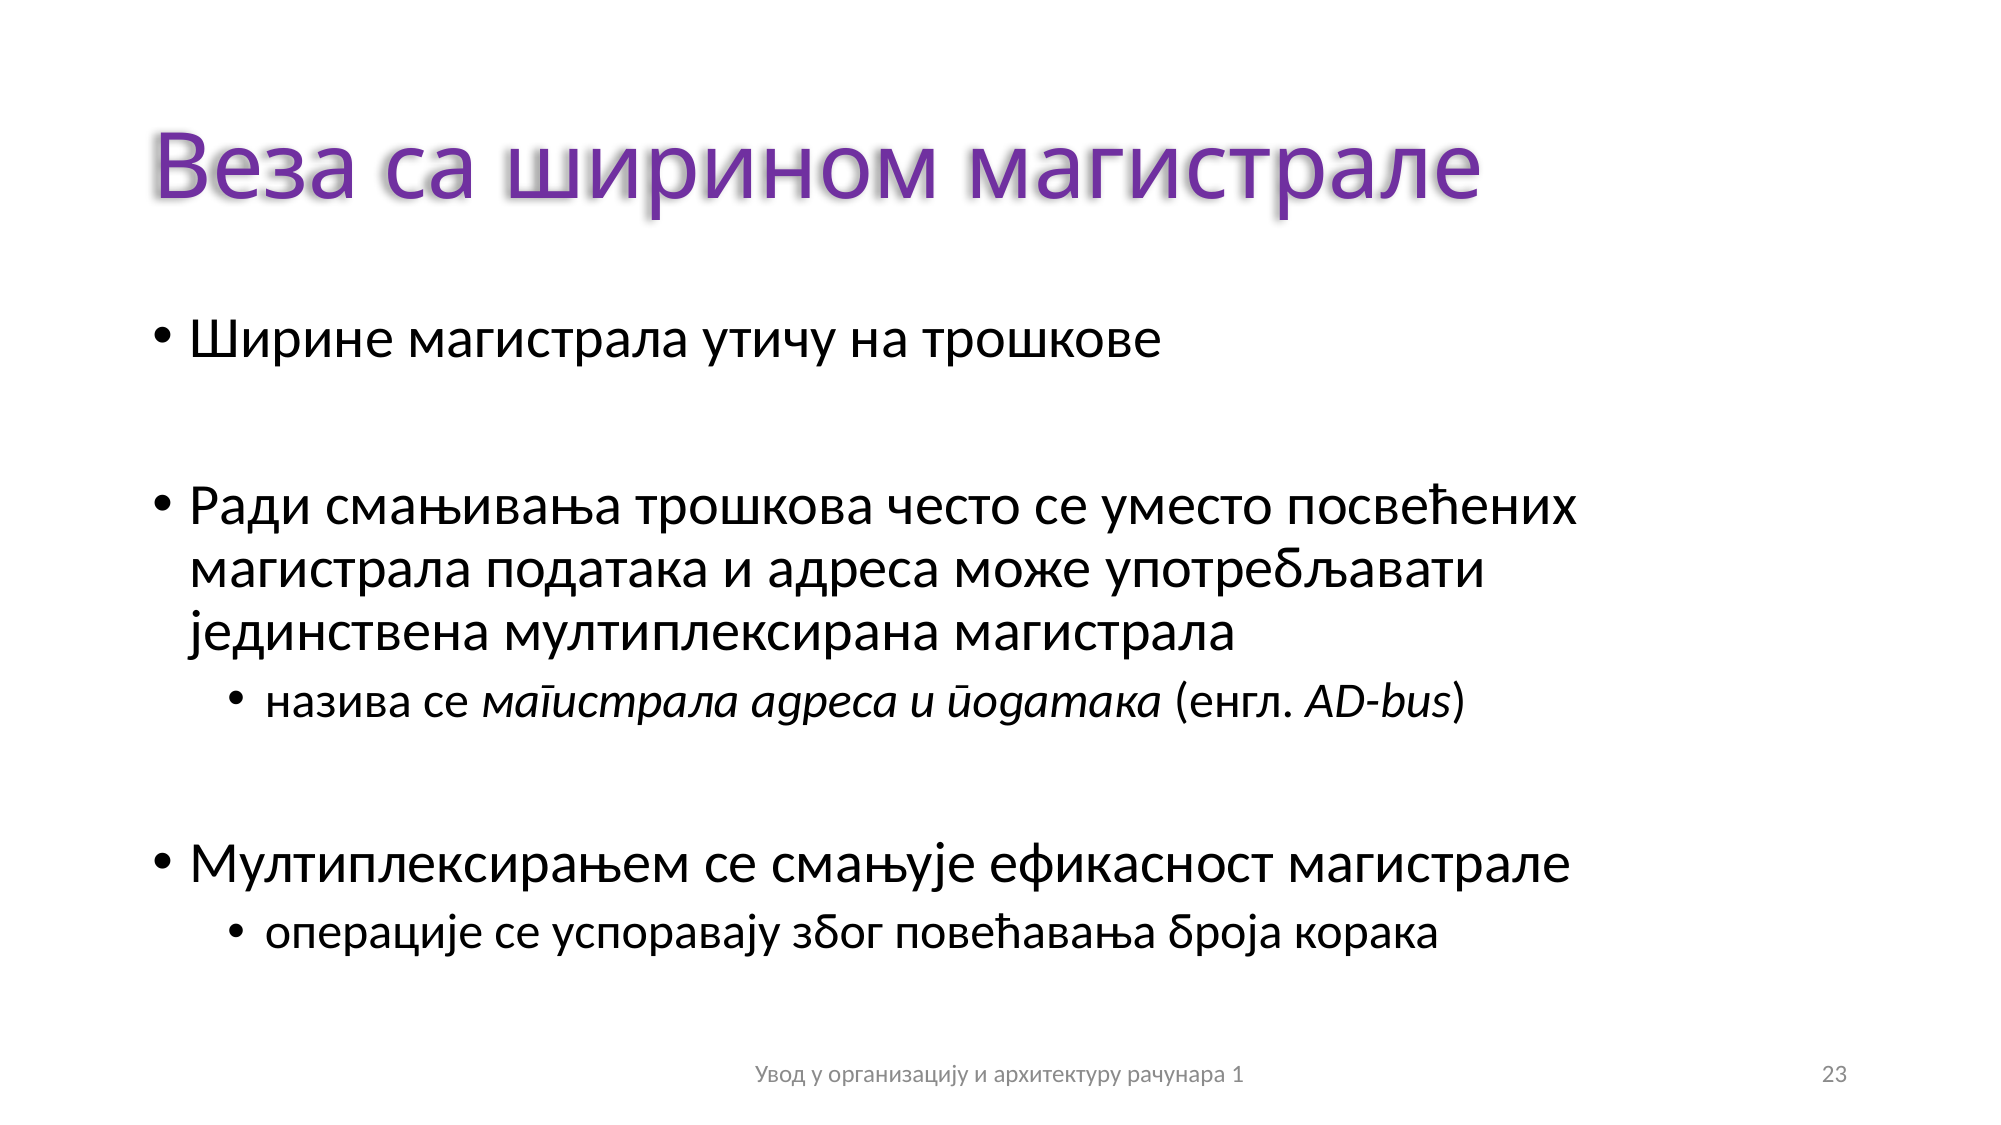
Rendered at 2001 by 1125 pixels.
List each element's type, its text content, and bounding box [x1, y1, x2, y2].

list Ширине магистрала утичу на трошкове Ради смањивања трошкова често се уместо посвећених магистрала података и адреса може употребљавати јединствена мултиплексирана магистрала назива се магистрала адреса и података (енгл. AD-bus) Мултиплексирањем се смањује ефикасност магистрале операције се успоравају због повећавања броја корака [137, 299, 1863, 1014]
footer Увод у организацију и архитектуру рачунара 1 [662, 1042, 1338, 1103]
slide_number 23 [1412, 1042, 1863, 1103]
title Веза са ширином магистрале [137, 59, 1863, 278]
